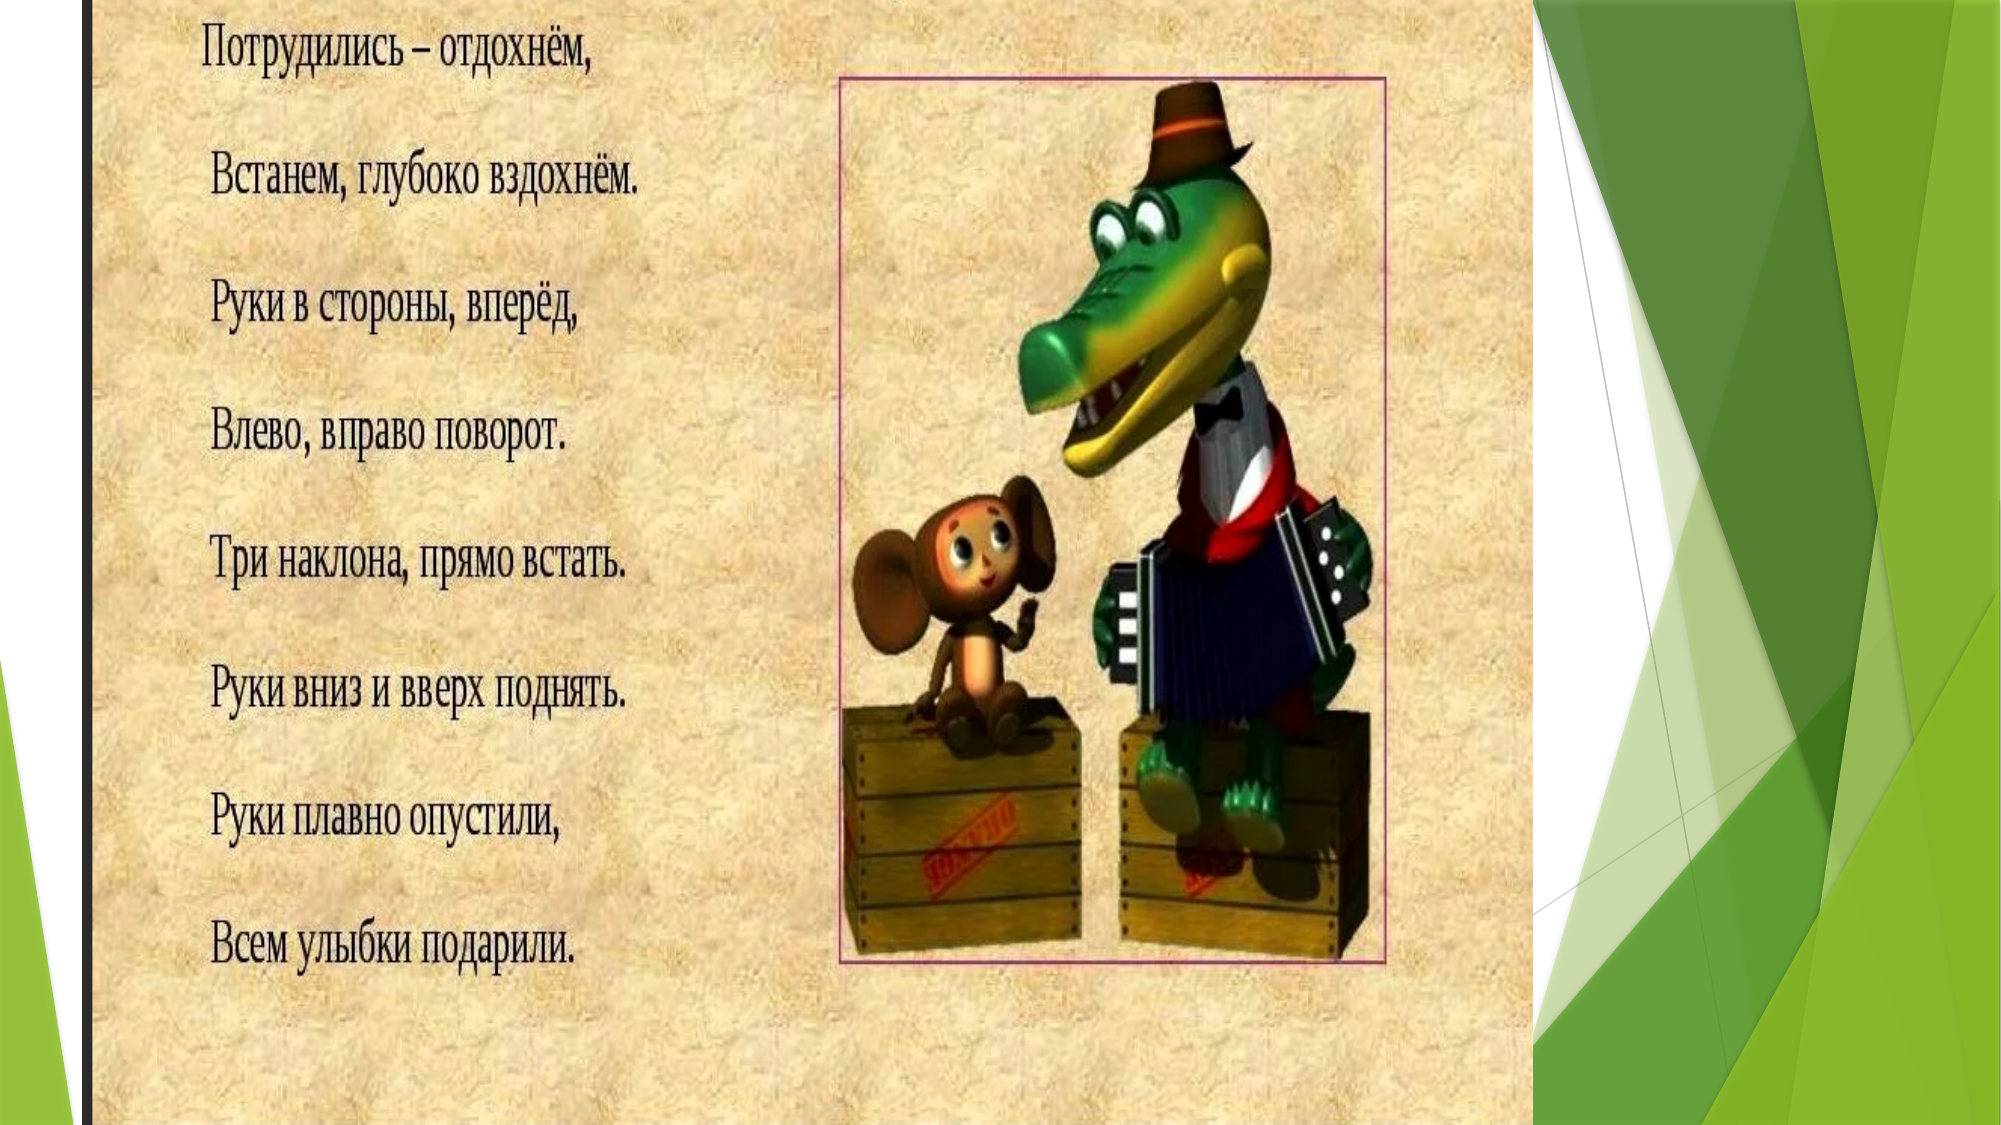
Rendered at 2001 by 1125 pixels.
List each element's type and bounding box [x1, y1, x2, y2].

picture [82, 0, 1534, 1125]
